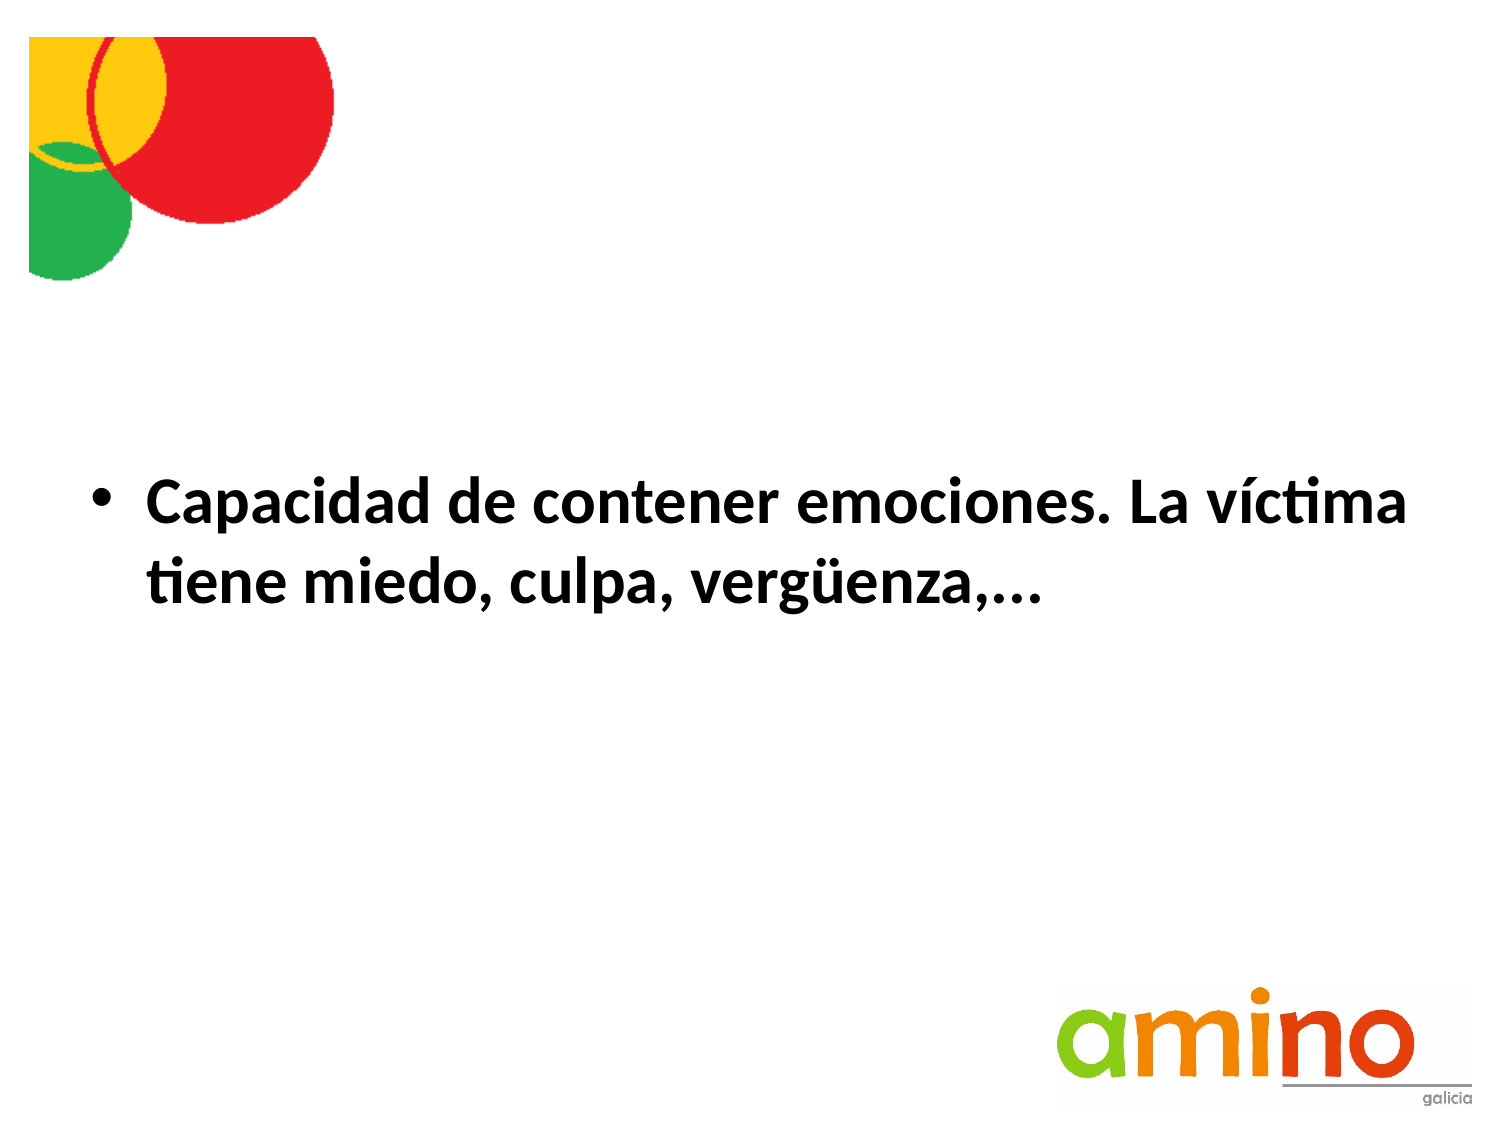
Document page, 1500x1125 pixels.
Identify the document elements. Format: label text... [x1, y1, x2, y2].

picture [1056, 987, 1472, 1107]
list Capacidad de contener emociones. La víctima tiene miedo, culpa, vergüenza,... [75, 262, 1425, 985]
picture [29, 37, 343, 287]
